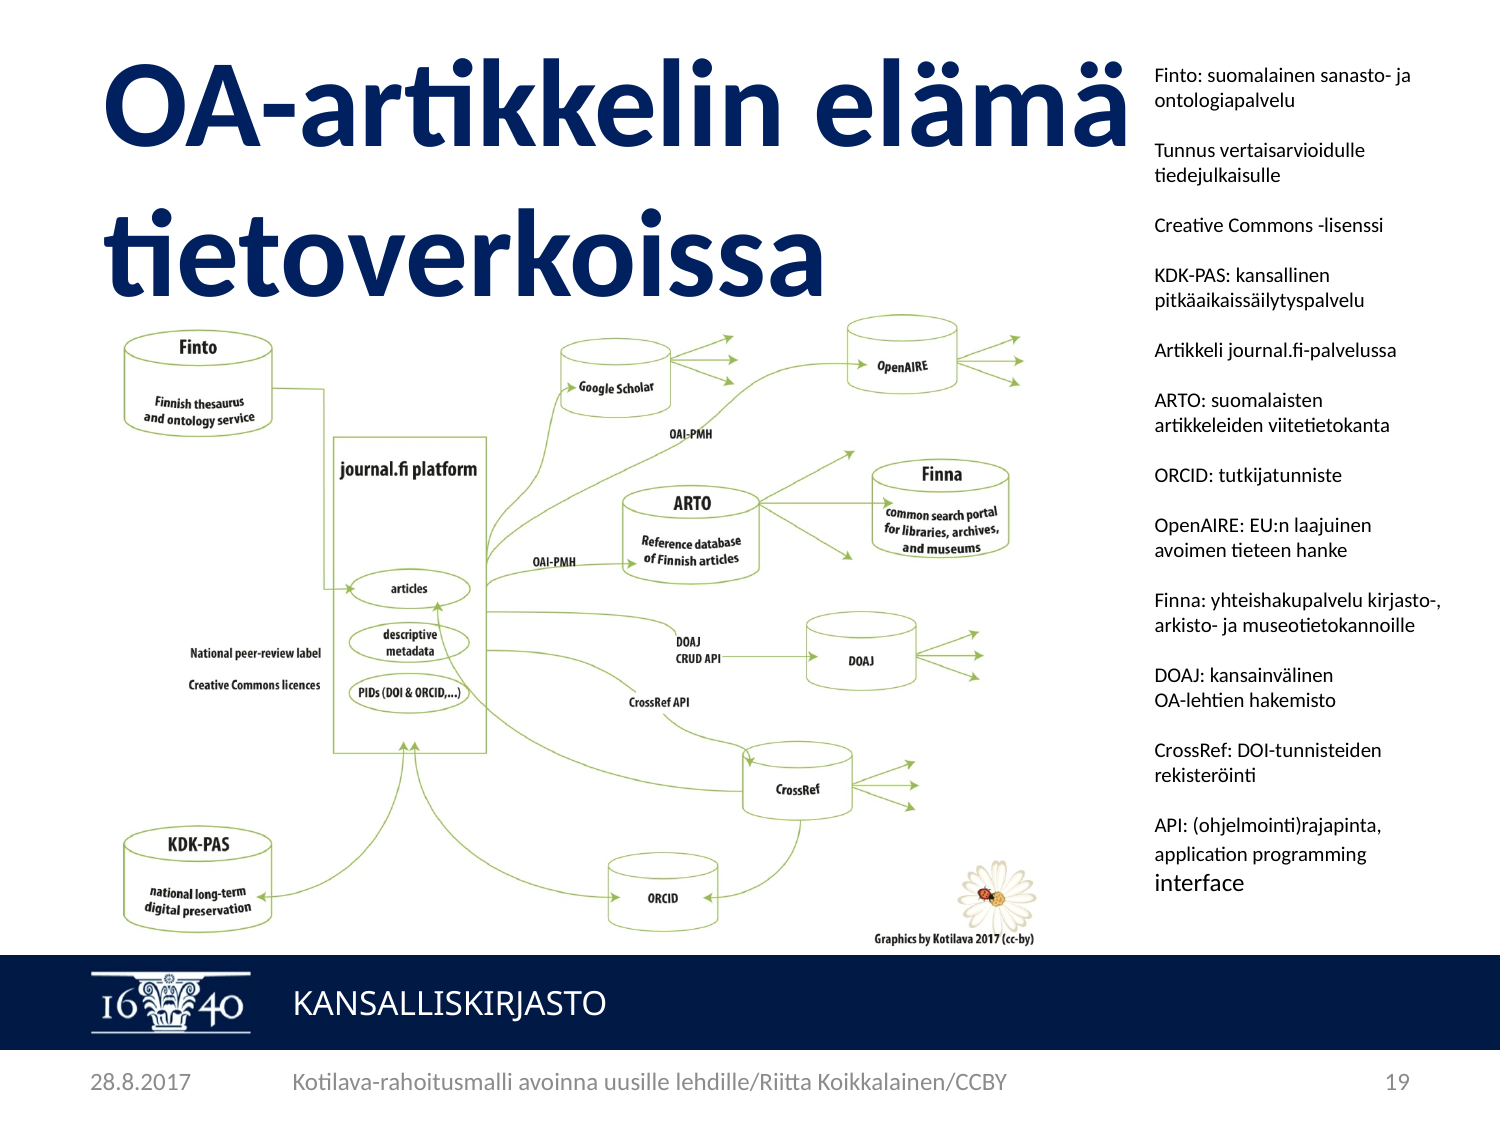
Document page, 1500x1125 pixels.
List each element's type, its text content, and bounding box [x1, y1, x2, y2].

picture [123, 314, 1046, 949]
footer Kotilava-rahoitusmalli avoinna uusille lehdille/Riitta Koikkalainen/CCBY [277, 1058, 1069, 1103]
picture [0, 955, 1500, 1050]
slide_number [75, 1058, 231, 1103]
slide_number 19 [1074, 1058, 1425, 1103]
text_box Finto: suomalainen sanasto- ja ontologiapalvelu Tunnus vertaisarvioidulle tiedejulkaisulle Creative Commons -lisenssi KDK-PAS: kansallinen pitkäaikaissäilytyspalvelu Artikkeli journal.fi-palvelussa ARTO: suomalaisten artikkeleiden viitetietokanta ORCID: tutkijatunniste OpenAIRE: EU:n laajuinen avoimen tieteen hanke Finna: yhteishakupalvelu kirjasto-, arkisto- ja museotietokannoille DOAJ: kansainvälinen OA-lehtien hakemisto CrossRef: DOI-tunnisteiden rekisteröinti API: (ohjelmointi)rajapinta, application programming interface [1139, 54, 1471, 904]
text_box OA-artikkelin elämä tietoverkoissa [88, 13, 1329, 329]
